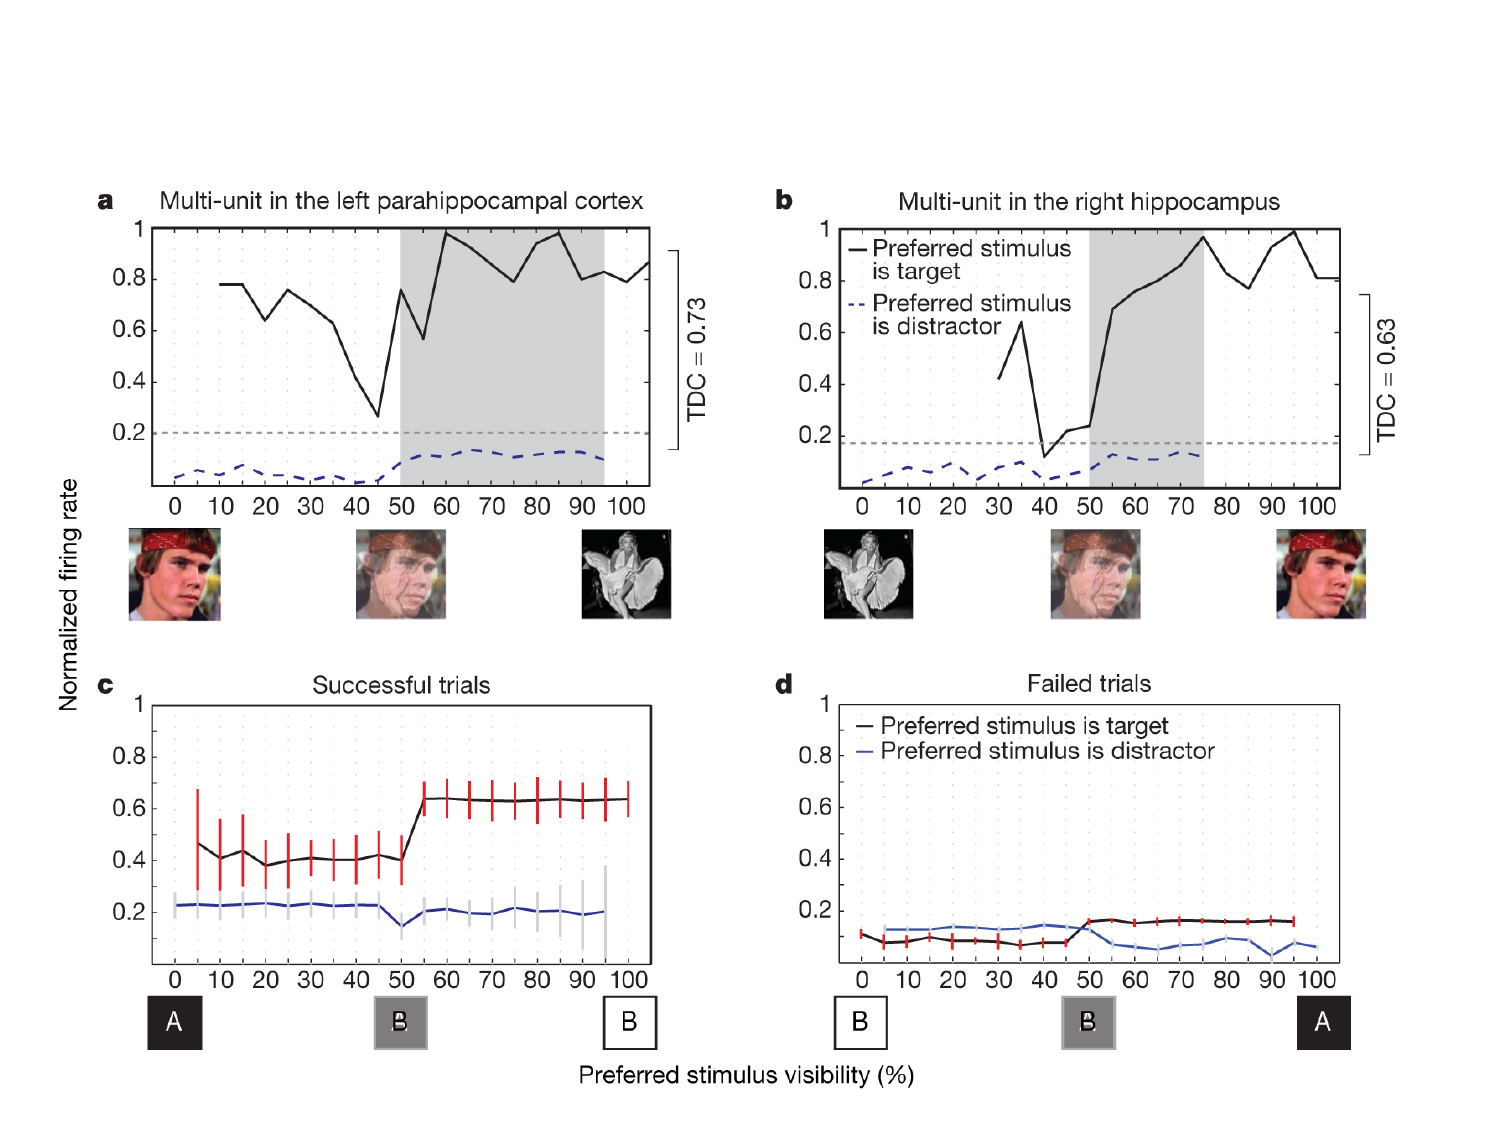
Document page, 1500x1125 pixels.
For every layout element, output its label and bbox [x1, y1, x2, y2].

picture [26, 184, 1500, 1091]
